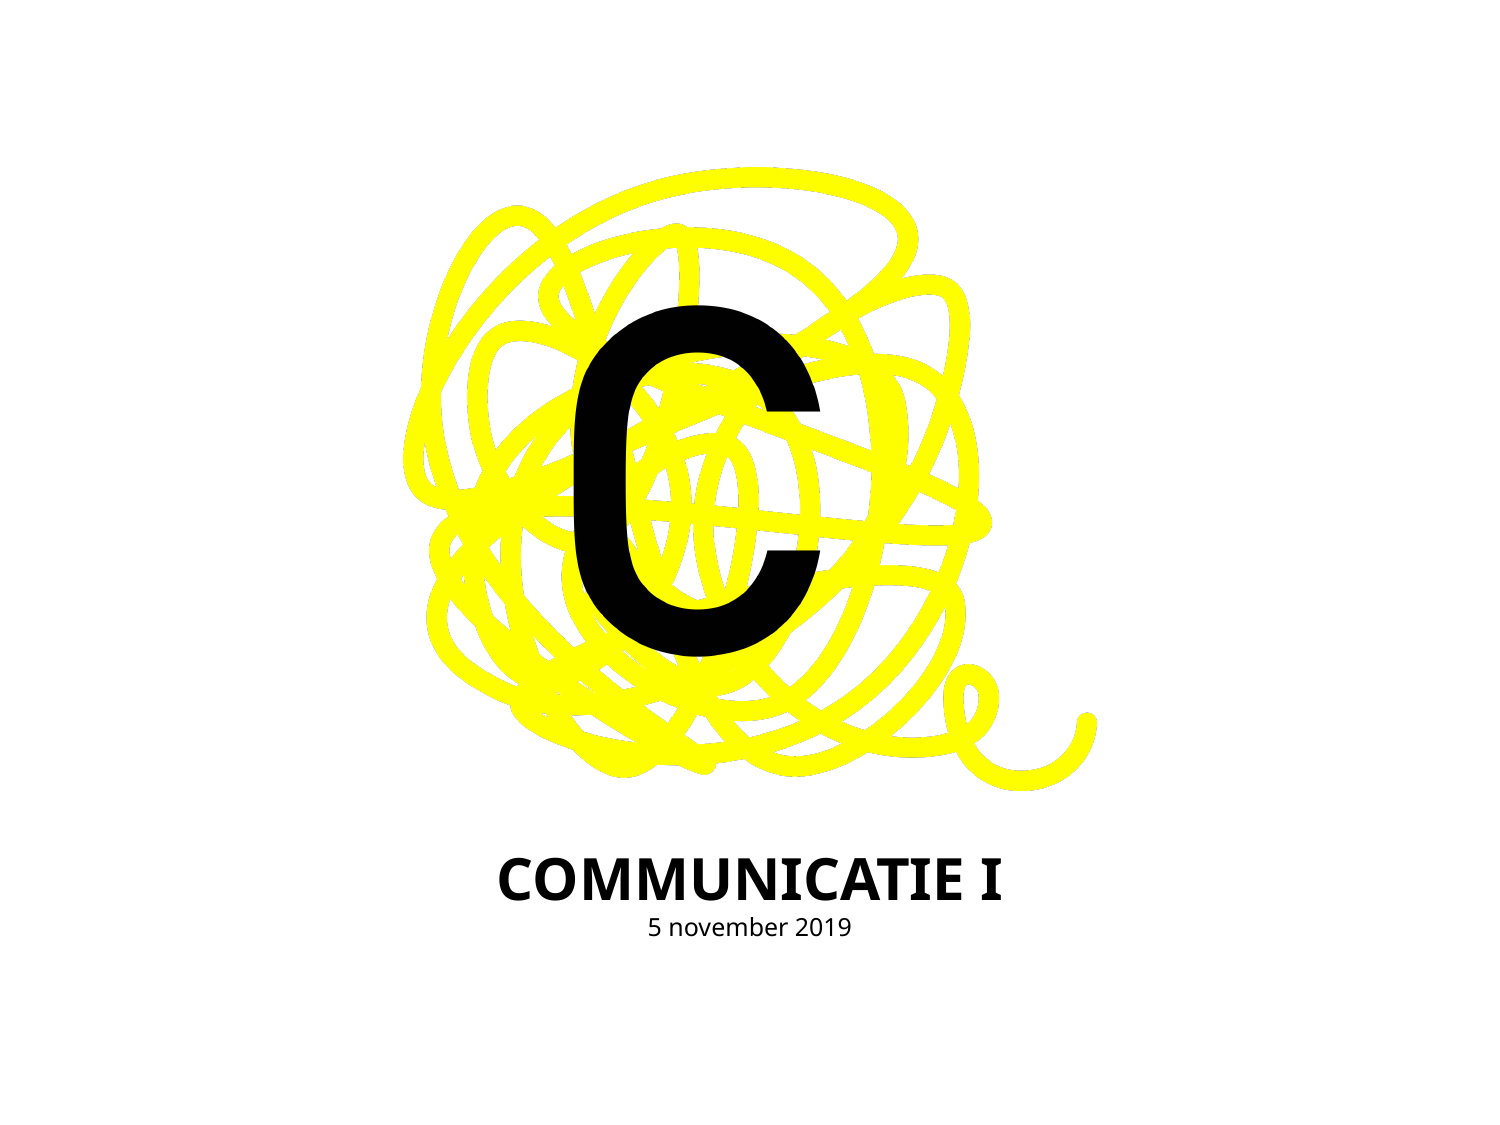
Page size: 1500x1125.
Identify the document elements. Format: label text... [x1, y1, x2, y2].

picture [403, 167, 1097, 827]
text_box COMMUNICATIE I 5 november 2019 [482, 834, 1018, 950]
